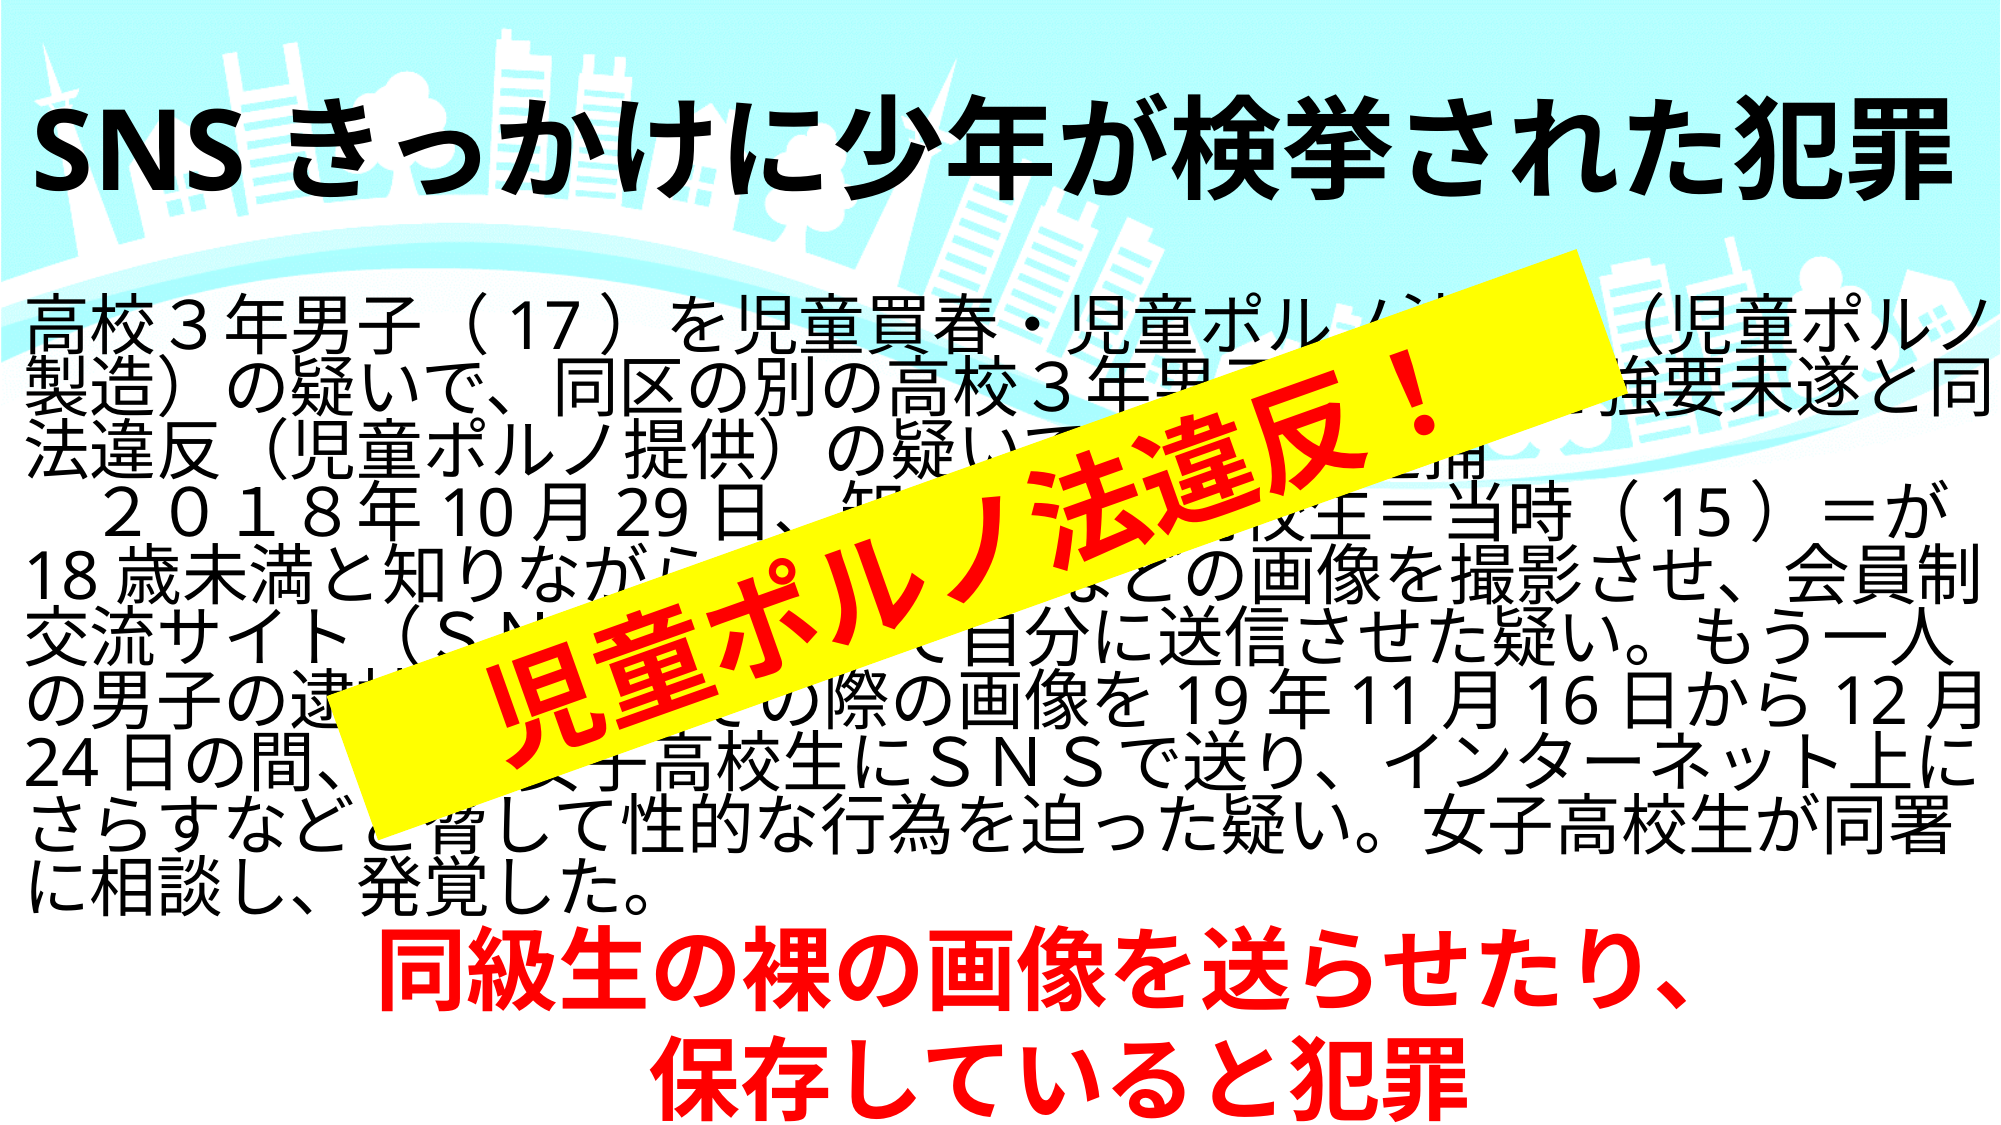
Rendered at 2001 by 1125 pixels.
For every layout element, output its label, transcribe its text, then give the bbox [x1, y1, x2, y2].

text_box 児童ポルノ法違反！ [326, 551, 1188, 841]
picture [0, 0, 2000, 551]
text_box 同級生の裸の画像を送らせたり、 保存していると犯罪 [266, 933, 1855, 1125]
text_box 高校３年男子（17）を児童買春・児童ポルノ法違反（児童ポルノ製造）の疑いで、同区の別の高校３年男子（17）を強要未遂と同法違反（児童ポルノ提供）の疑いでそれぞれ逮捕 ２０１８年10月29日、知人の女子高校生＝当時（15）＝が18歳未満と知りながら、本人に裸などの画像を撮影させ、会員制交流サイト（ＳＮＳ）を通じて自分に送信させた疑い。もう一人の男子の逮捕容疑は、その際の画像を19年11月16日から12月24日の間、この女子高校生にＳＮＳで送り、インターネット上にさらすなどと脅して性的な行為を迫った疑い。女子高校生が同署に相談し、発覚した。 [8, 551, 2000, 933]
